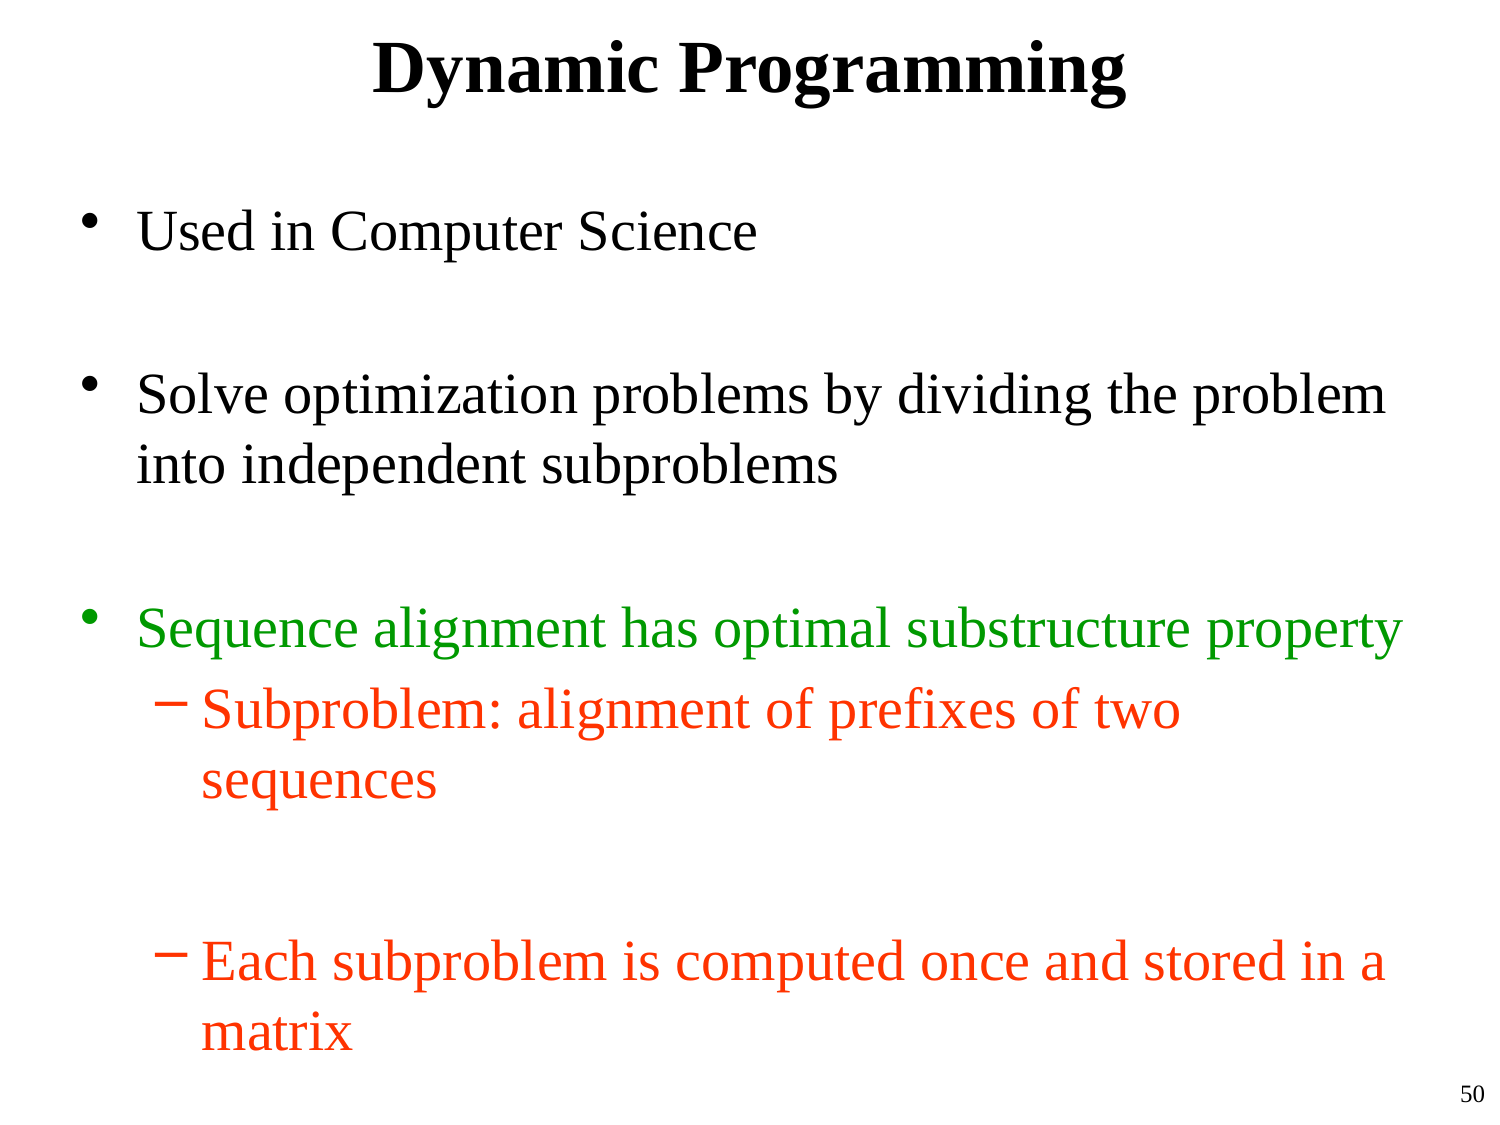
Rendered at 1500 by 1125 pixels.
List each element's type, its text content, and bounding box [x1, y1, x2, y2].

slide_number 50 [1186, 1069, 1500, 1125]
title Dynamic Programming [0, 0, 1500, 126]
list Used in Computer Science Solve optimization problems by dividing the problem into independent subproblems Sequence alignment has optimal substructure property Subproblem: alignment of prefixes of two sequences Each subproblem is computed once and stored in a matrix [64, 184, 1424, 1002]
